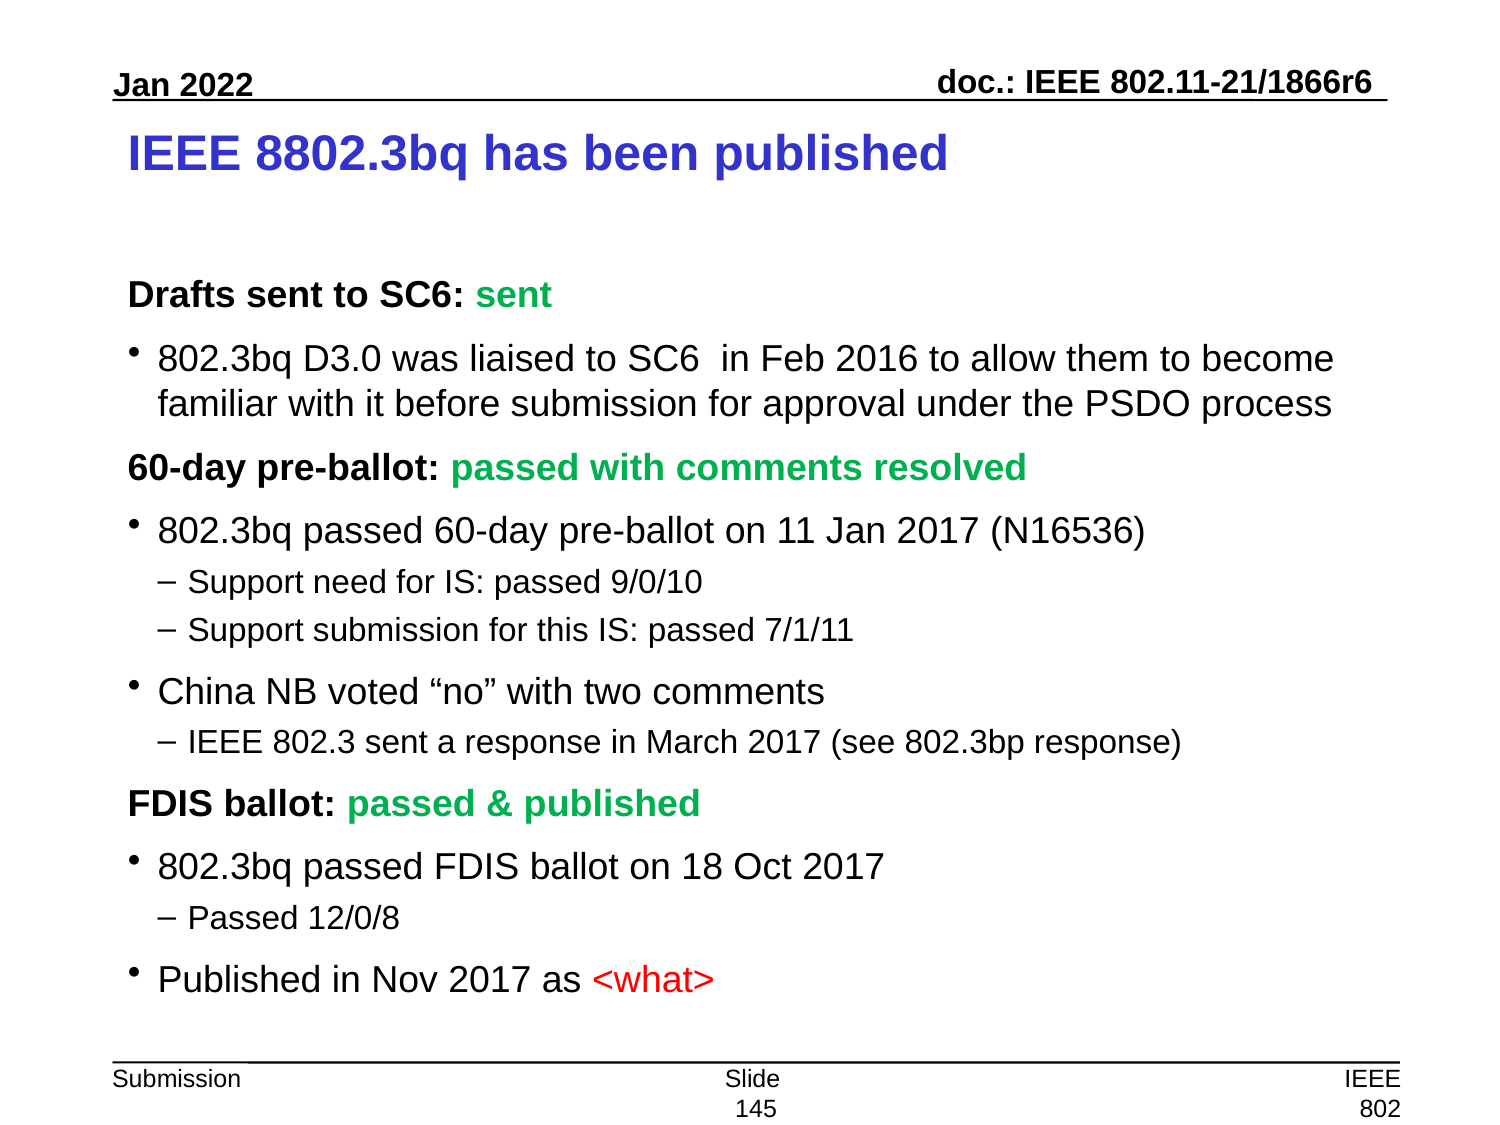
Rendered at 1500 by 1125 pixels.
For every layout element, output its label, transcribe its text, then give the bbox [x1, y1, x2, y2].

slide_number Slide 145 [709, 1061, 803, 1093]
title IEEE 8802.3bq has been published [112, 112, 1388, 262]
footer IEEE 802 [1320, 1061, 1402, 1093]
list Drafts sent to SC6: sent 802.3bq D3.0 was liaised to SC6 in Feb 2016 to allow them to become familiar with it before submission for approval under the PSDO process 60-day pre-ballot: passed with comments resolved 802.3bq passed 60-day pre-ballot on 11 Jan 2017 (N16536) Support need for IS: passed 9/0/10 Support submission for this IS: passed 7/1/11 China NB voted “no” with two comments IEEE 802.3 sent a response in March 2017 (see 802.3bp response) FDIS ballot: passed & published 802.3bq passed FDIS ballot on 18 Oct 2017 Passed 12/0/8 Published in Nov 2017 as <what> [112, 262, 1388, 938]
